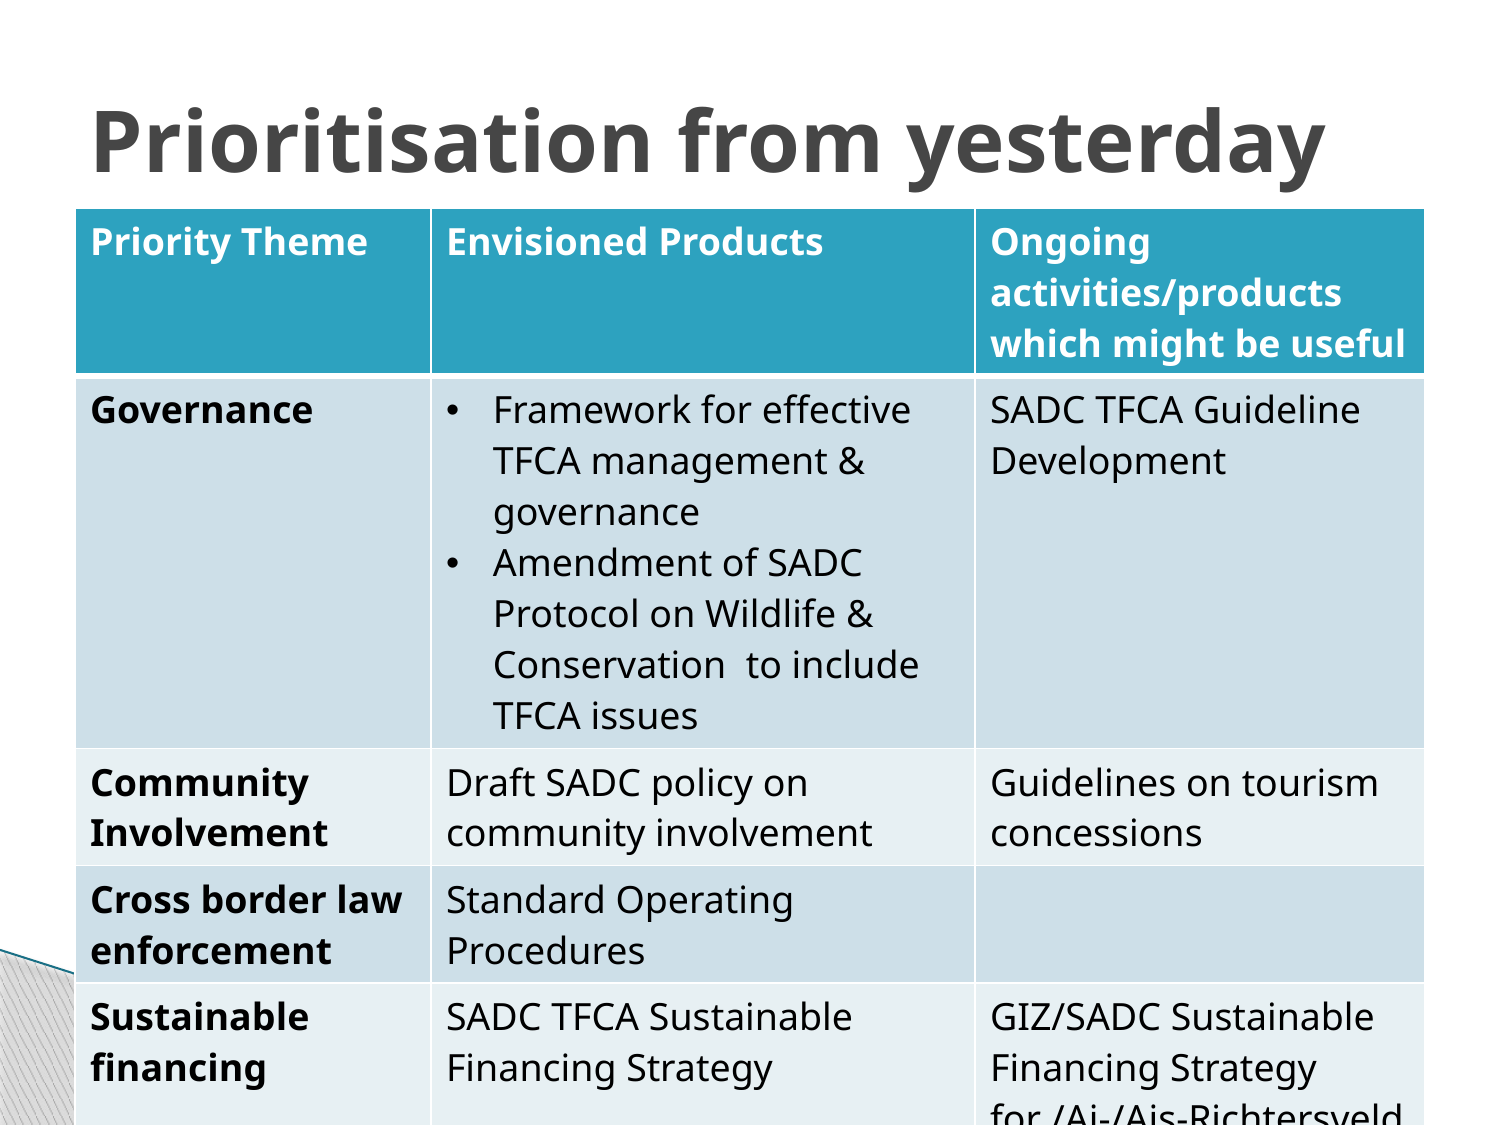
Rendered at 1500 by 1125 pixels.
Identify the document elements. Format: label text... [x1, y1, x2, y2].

table_cell Governance [76, 379, 430, 748]
table_cell Draft SADC policy on community involvement [432, 749, 974, 865]
table_header Priority Theme [76, 233, 430, 373]
table_cell Sustainable financing [76, 984, 430, 1125]
table_cell Community Involvement [76, 749, 430, 865]
table_cell [976, 866, 1424, 982]
table_cell Standard Operating Procedures [432, 866, 974, 982]
table_cell Framework for effective TFCA management & governance Amendment of SADC Protocol on Wildlife & Conservation to include TFCA issues [432, 379, 974, 748]
table_cell GIZ/SADC Sustainable Financing Strategy for /Ai-/Ais-Richtersveld TP [976, 984, 1424, 1125]
table_cell SADC TFCA Guideline Development [976, 379, 1424, 748]
table_cell SADC TFCA Sustainable Financing Strategy [432, 984, 974, 1125]
table_header Ongoing activities/products which might be useful [976, 233, 1424, 373]
table_cell Cross border law enforcement [76, 866, 430, 982]
table_header Envisioned Products [432, 233, 974, 373]
table_cell Guidelines on tourism concessions [976, 749, 1424, 865]
title Prioritisation from yesterday [75, 45, 1425, 233]
